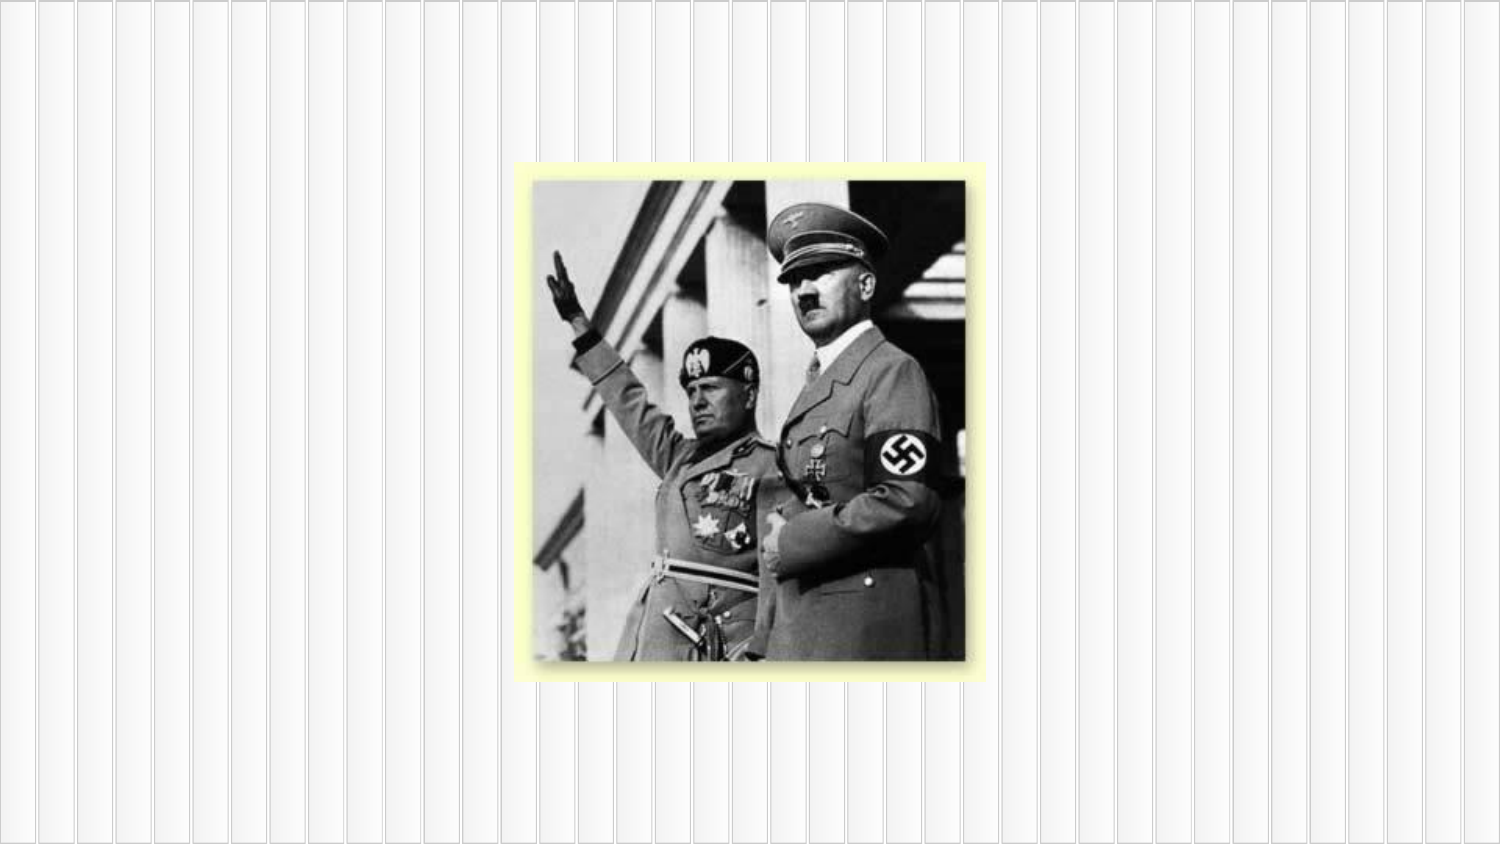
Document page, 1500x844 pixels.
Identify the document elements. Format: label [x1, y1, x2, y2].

picture [513, 162, 987, 682]
